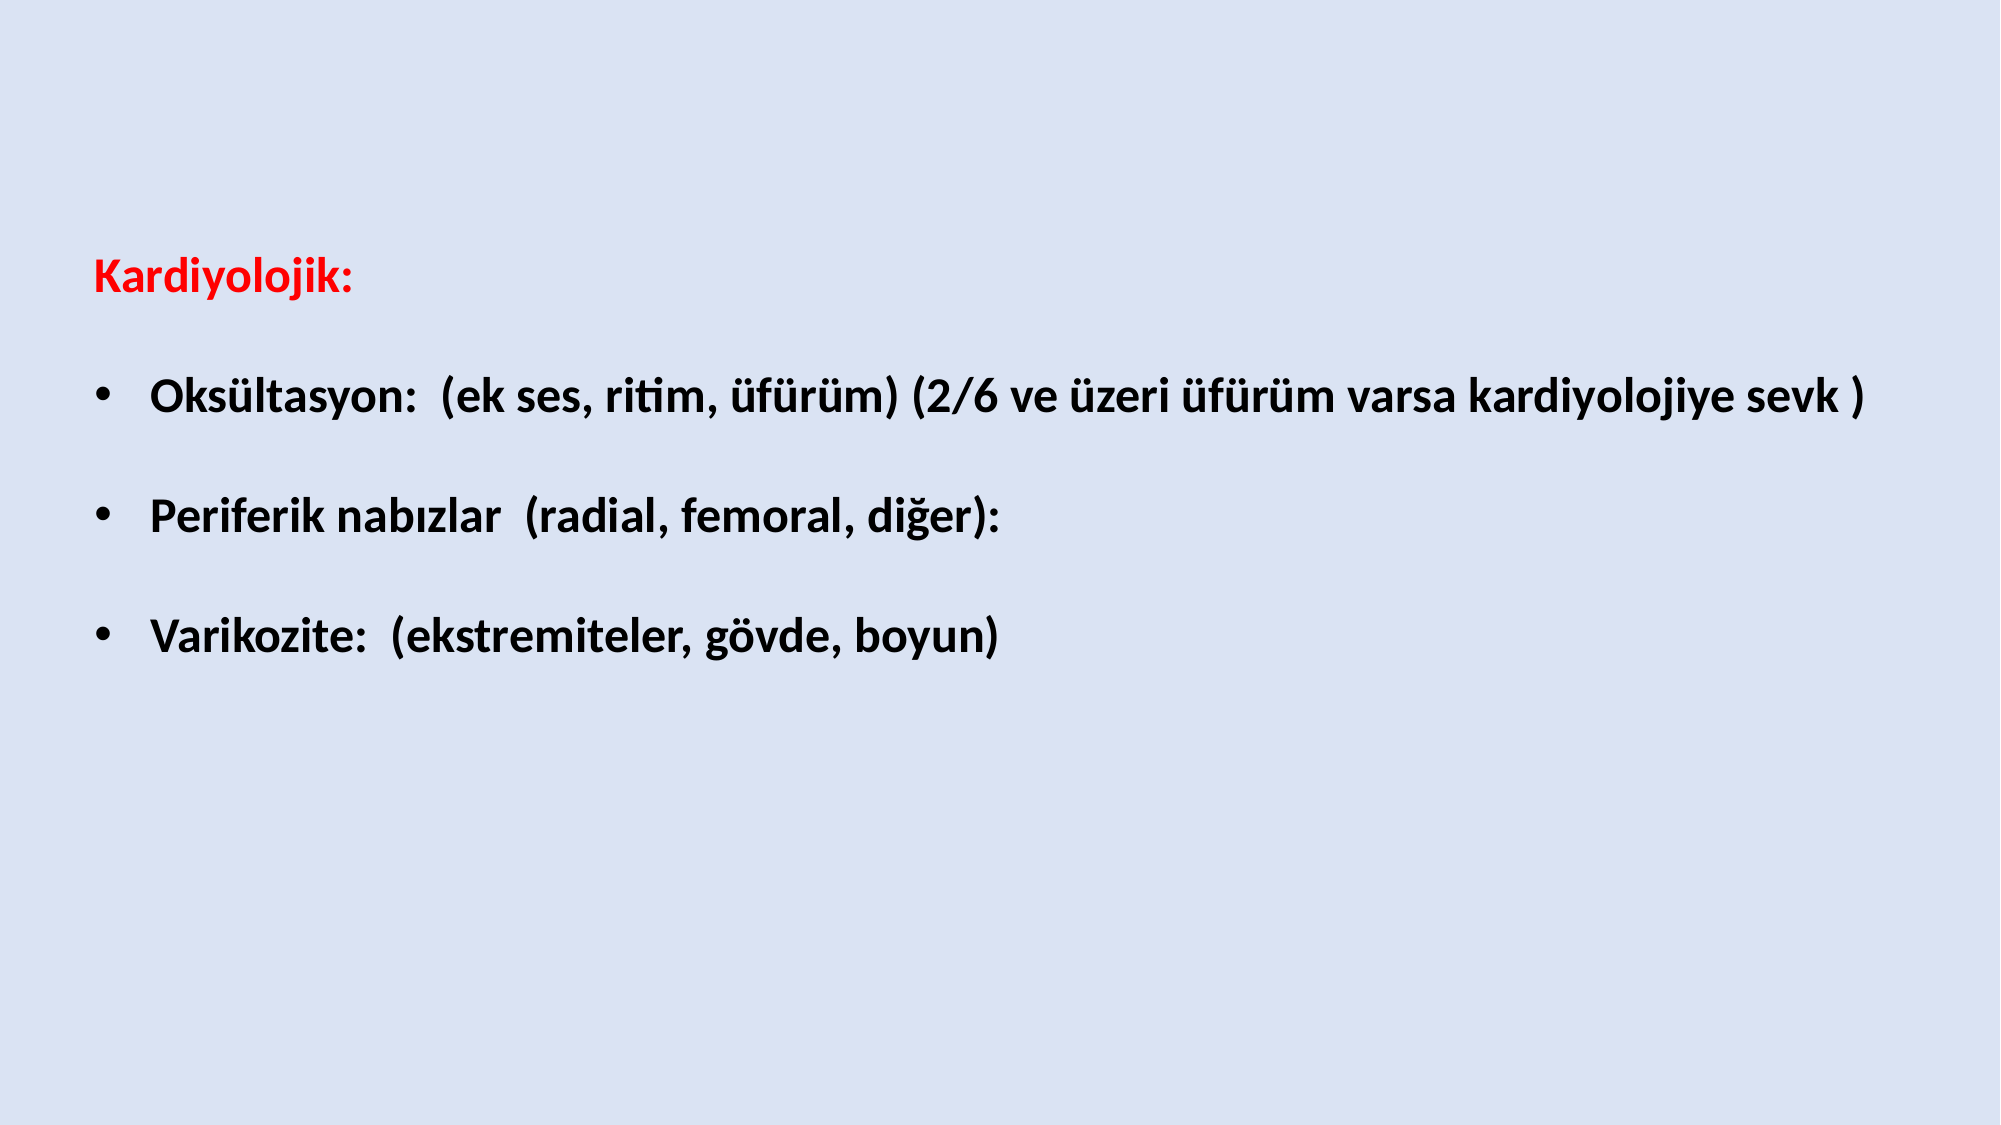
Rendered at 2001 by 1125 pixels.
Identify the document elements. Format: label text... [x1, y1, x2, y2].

text_box Kardiyolojik: Oksültasyon: (ek ses, ritim, üfürüm) (2/6 ve üzeri üfürüm varsa kardiyolojiye sevk ) Periferik nabızlar (radial, femoral, diğer): Varikozite: (ekstremiteler, gövde, boyun) [79, 235, 1924, 671]
